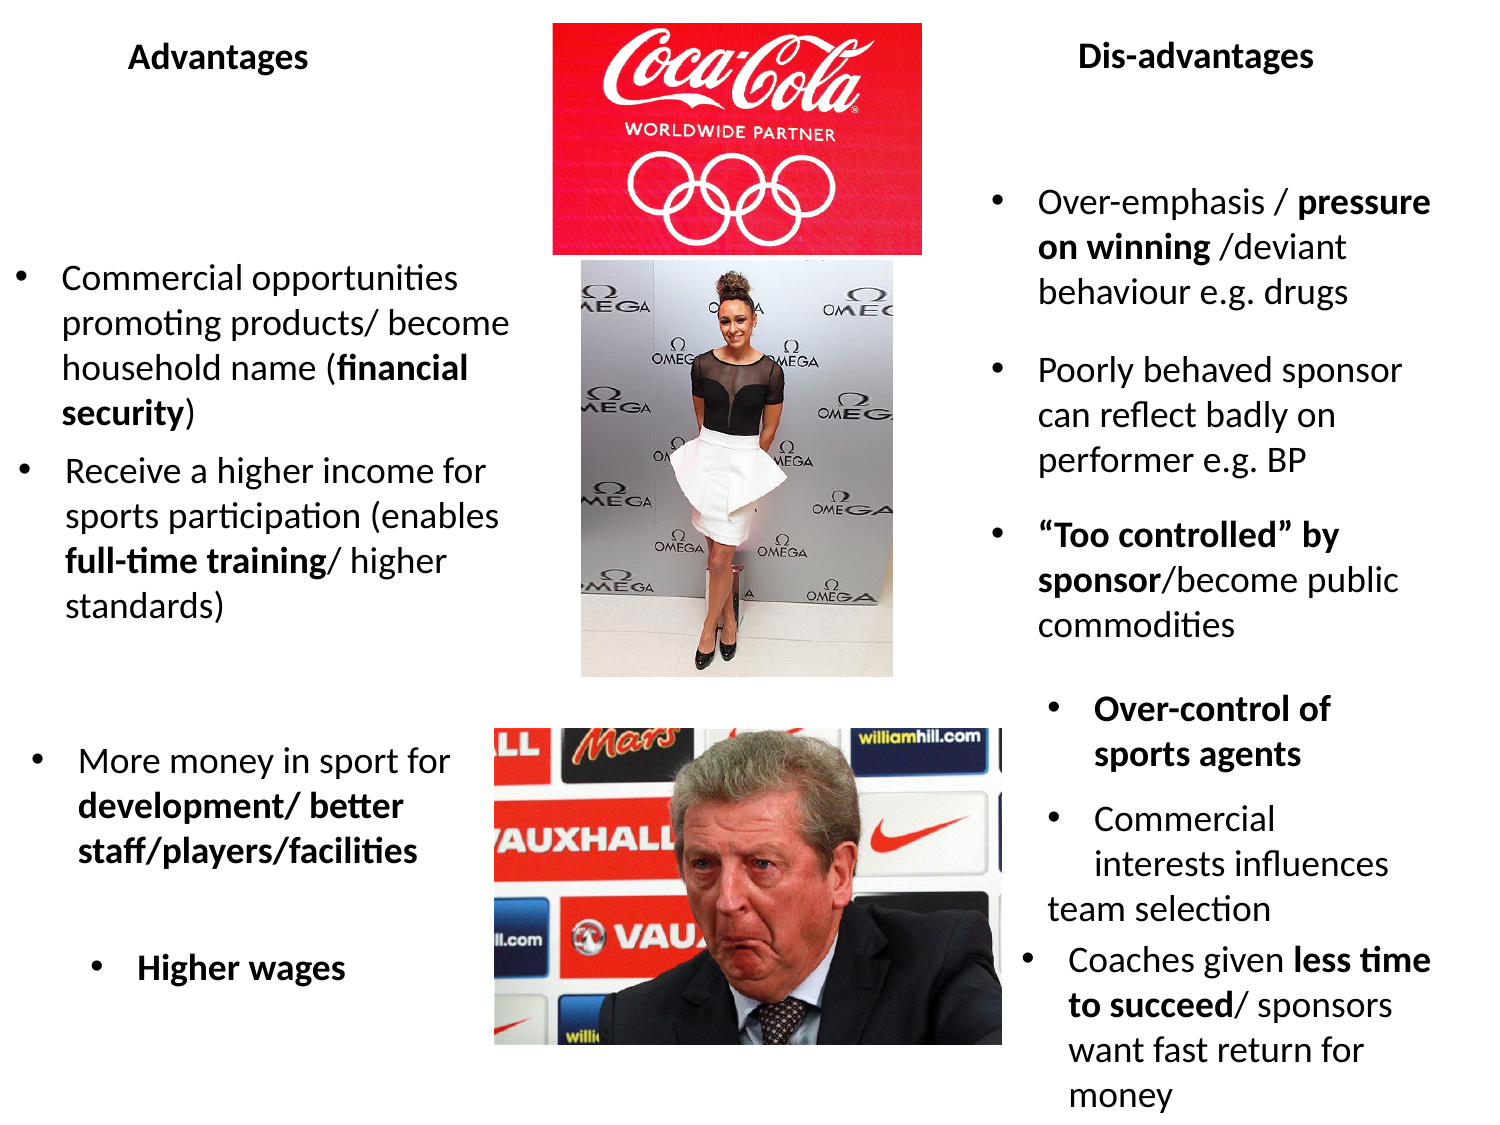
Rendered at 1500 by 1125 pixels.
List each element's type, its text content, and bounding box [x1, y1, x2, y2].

text_box Advantages [113, 24, 324, 85]
text_box Commercial interests influences team selection [1032, 786, 1431, 928]
picture [580, 260, 894, 677]
picture [552, 23, 923, 255]
text_box Coaches given less time to succeed/ sponsors want fast return for money [1006, 928, 1461, 1123]
text_box Receive a higher income for sports participation (enables full-time training/ higher standards) [3, 438, 537, 633]
text_box More money in sport for development/ better staff/players/facilities [16, 728, 491, 879]
text_box “Too controlled” by sponsor/become public commodities [976, 502, 1500, 653]
picture [493, 728, 1002, 1046]
text_box Over-control of sports agents [1032, 676, 1449, 782]
text_box Dis-advantages [1063, 23, 1330, 84]
text_box Higher wages [75, 935, 362, 996]
text_box Commercial opportunities promoting products/ become household name (financial security) [0, 245, 547, 440]
text_box Over-emphasis / pressure on winning /deviant behaviour e.g. drugs [976, 169, 1464, 364]
text_box Poorly behaved sponsor can reflect badly on performer e.g. BP [976, 337, 1439, 487]
